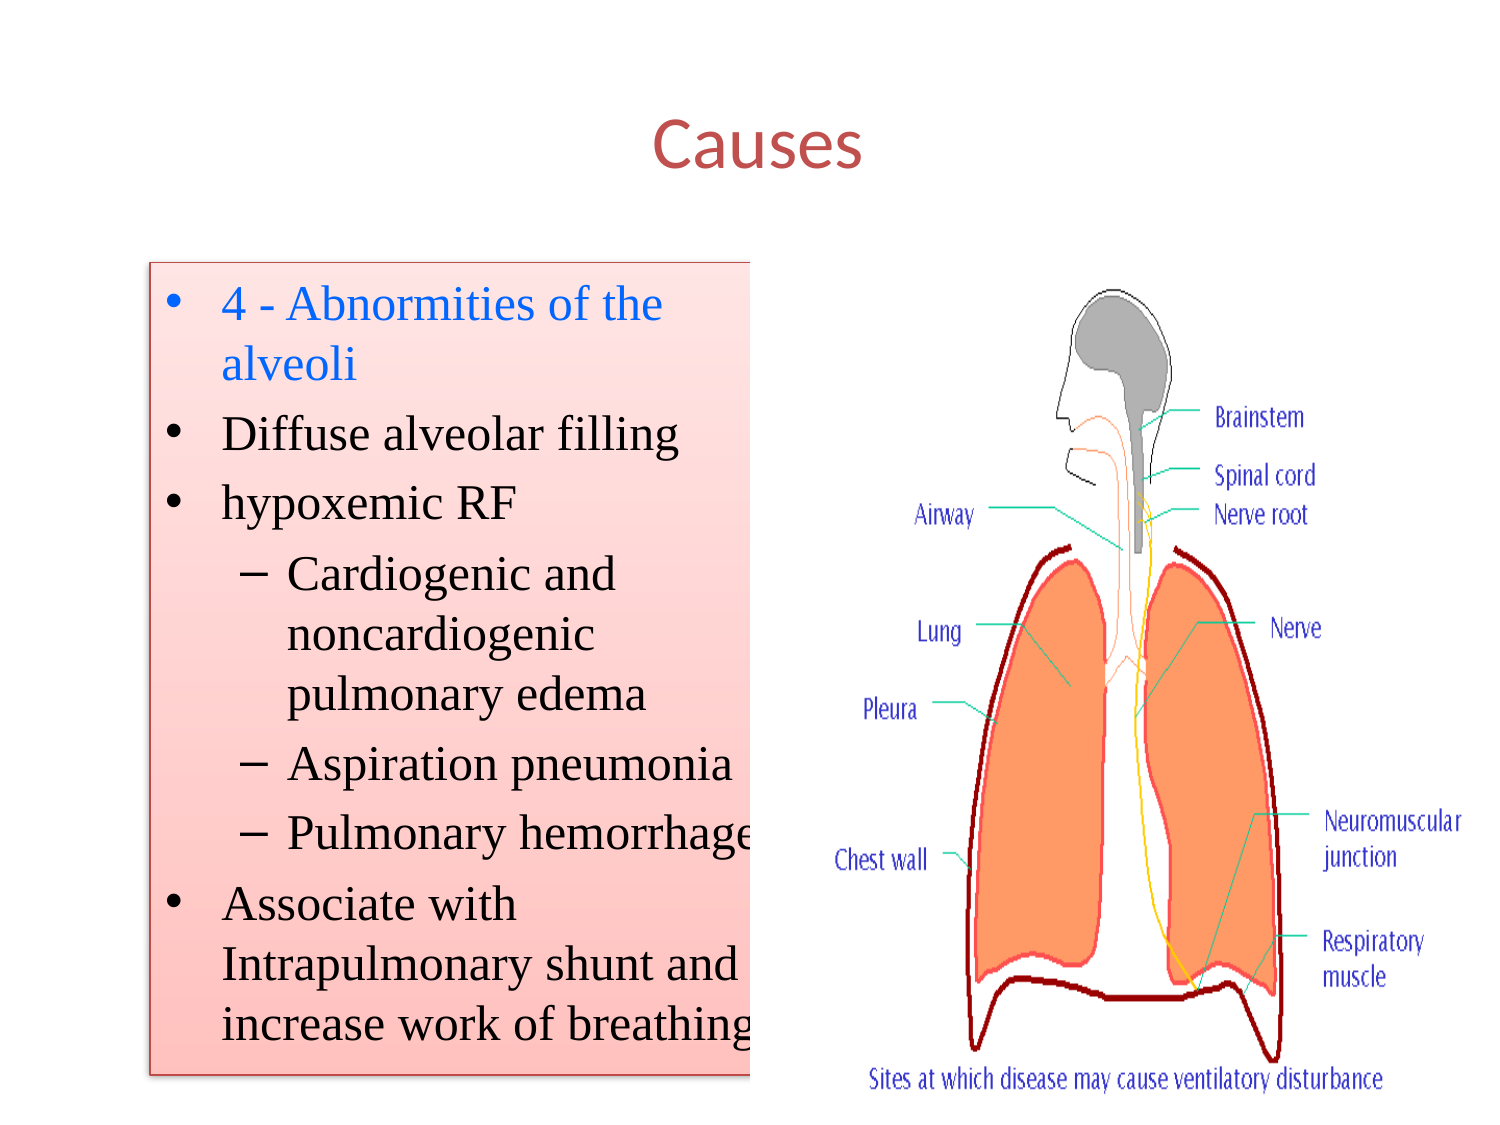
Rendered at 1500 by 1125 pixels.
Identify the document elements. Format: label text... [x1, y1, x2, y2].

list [749, 249, 1500, 1125]
list 4 - Abnormities of the alveoli Diffuse alveolar filling hypoxemic RF Cardiogenic and noncardiogenic pulmonary edema Aspiration pneumonia Pulmonary hemorrhage Associate with Intrapulmonary shunt and increase work of breathing [149, 262, 744, 1076]
title Causes [75, 45, 1425, 233]
